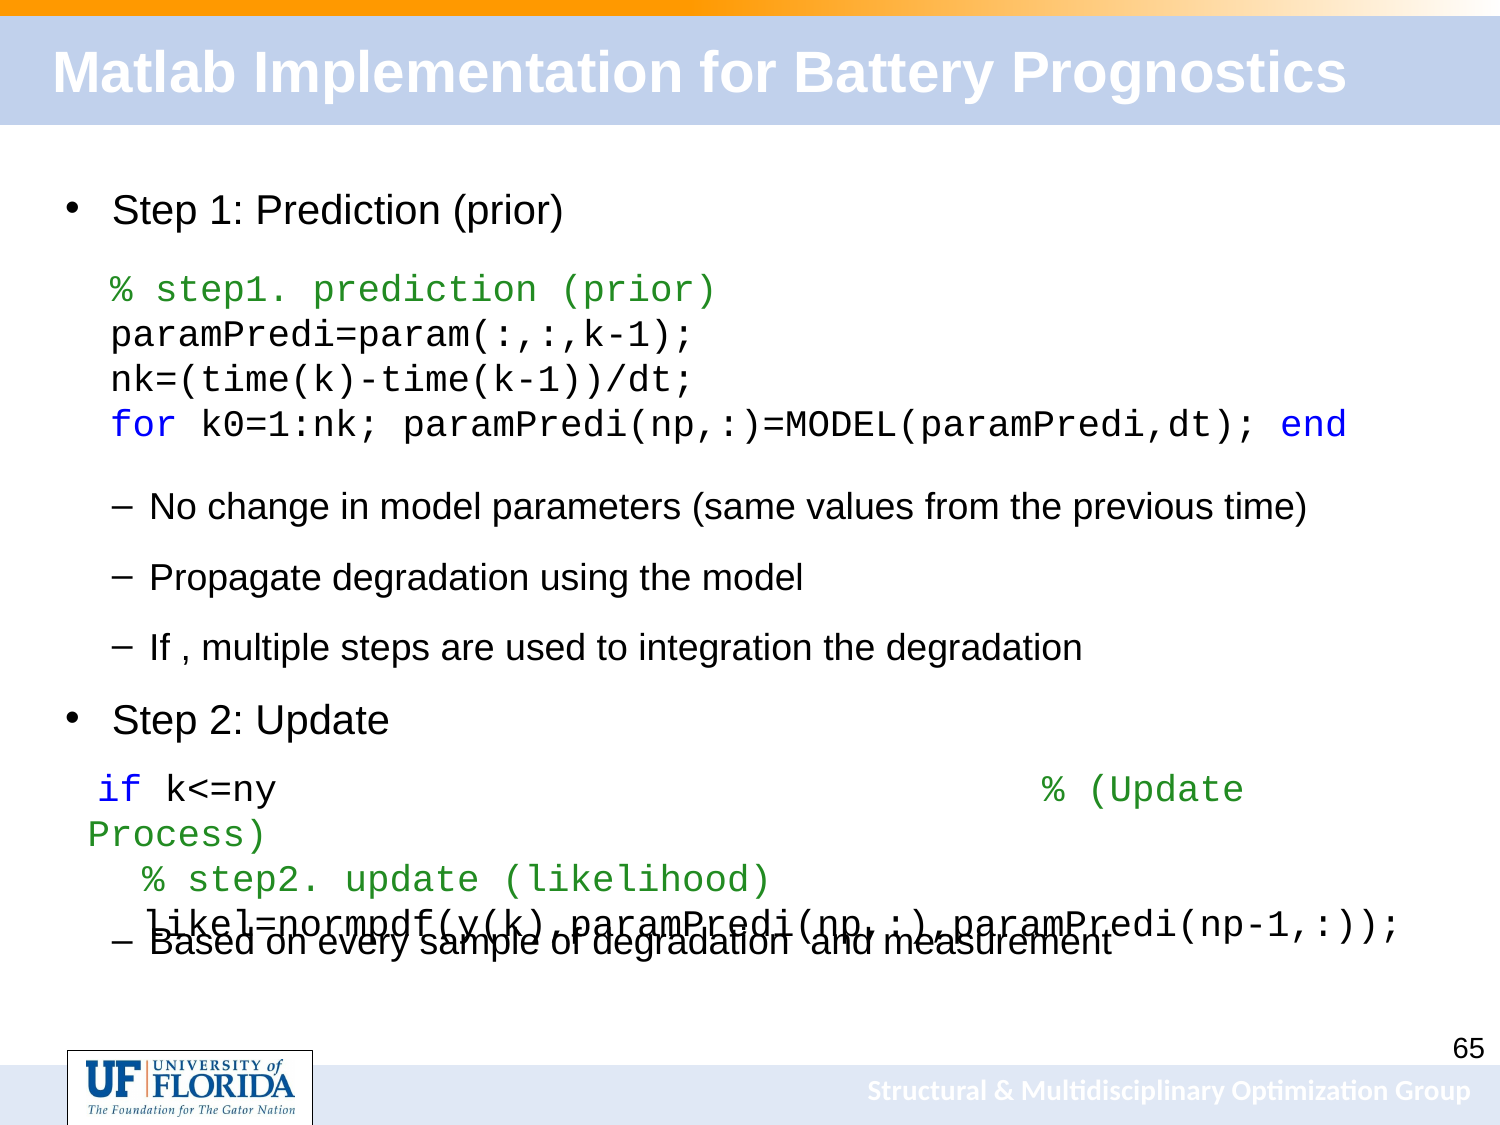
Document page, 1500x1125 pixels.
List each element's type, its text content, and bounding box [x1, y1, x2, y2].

text_box % step1. prediction (prior) paramPredi=param(:,:,k-1); nk=(time(k)-time(k-1))/dt; for k0=1:nk; paramPredi(np,:)=MODEL(paramPredi,dt); end [72, 257, 1384, 452]
text_box if k<=ny % (Update Process) % step2. update (likelihood) likel=normpdf(y(k),paramPredi(np,:),paramPredi(np-1,:)); [72, 756, 1462, 952]
picture [86, 1059, 295, 1117]
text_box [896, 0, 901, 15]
title Matlab Implementation for Battery Prognostics [37, 24, 1450, 113]
